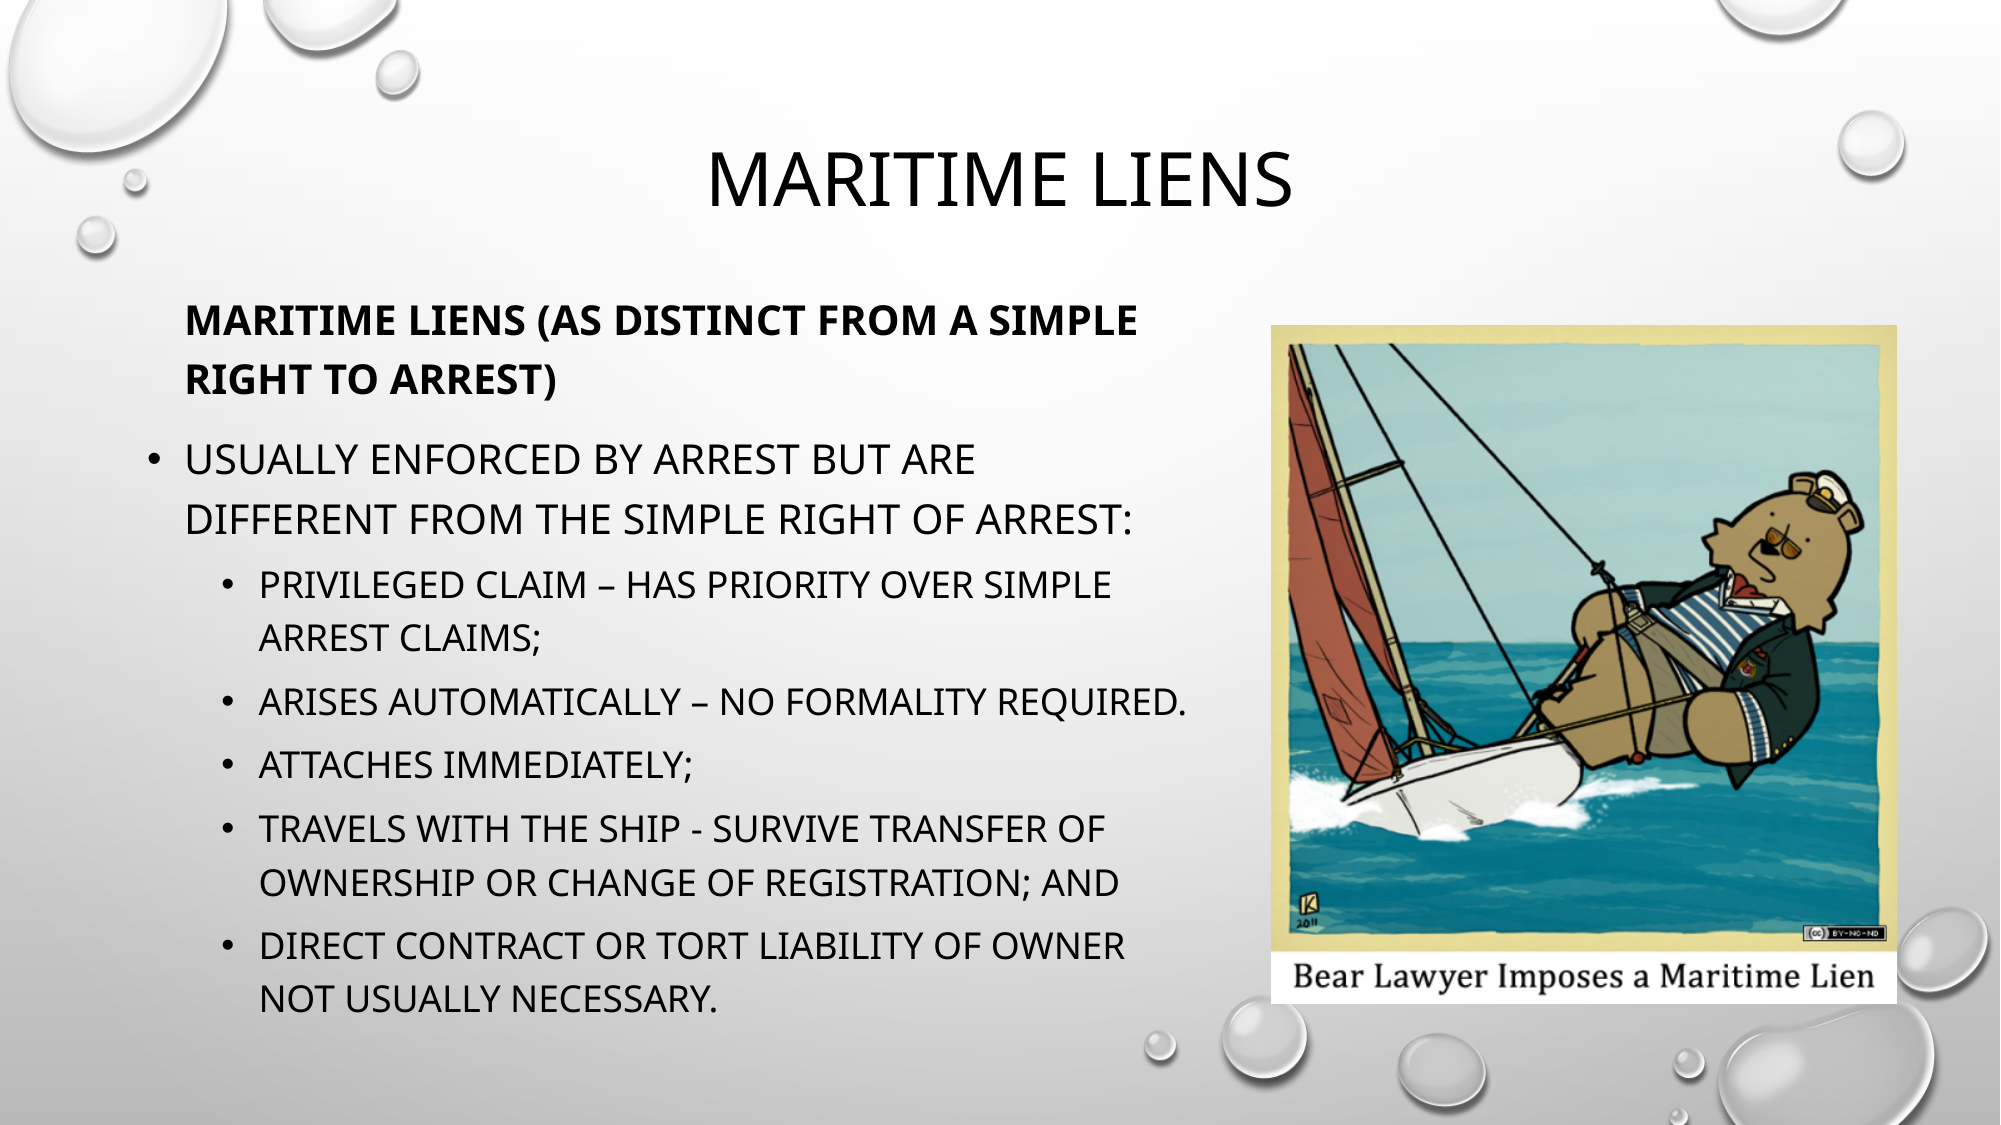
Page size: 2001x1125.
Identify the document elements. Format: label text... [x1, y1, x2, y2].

title Maritime liens [149, 101, 1851, 263]
list Maritime Liens (as distinct from a simple right to arrest) Usually enforced by arrest but are different from the simple right of arrest: Privileged claim – has priority over simple arrest claims; Arises automatically – no formality required. Attaches immediately; Travels with the ship - Survive transfer of ownership or change of registration; and Direct contract or tort Liability of owner not usually necessary. [132, 276, 1208, 1052]
picture [0, 0, 2000, 1125]
